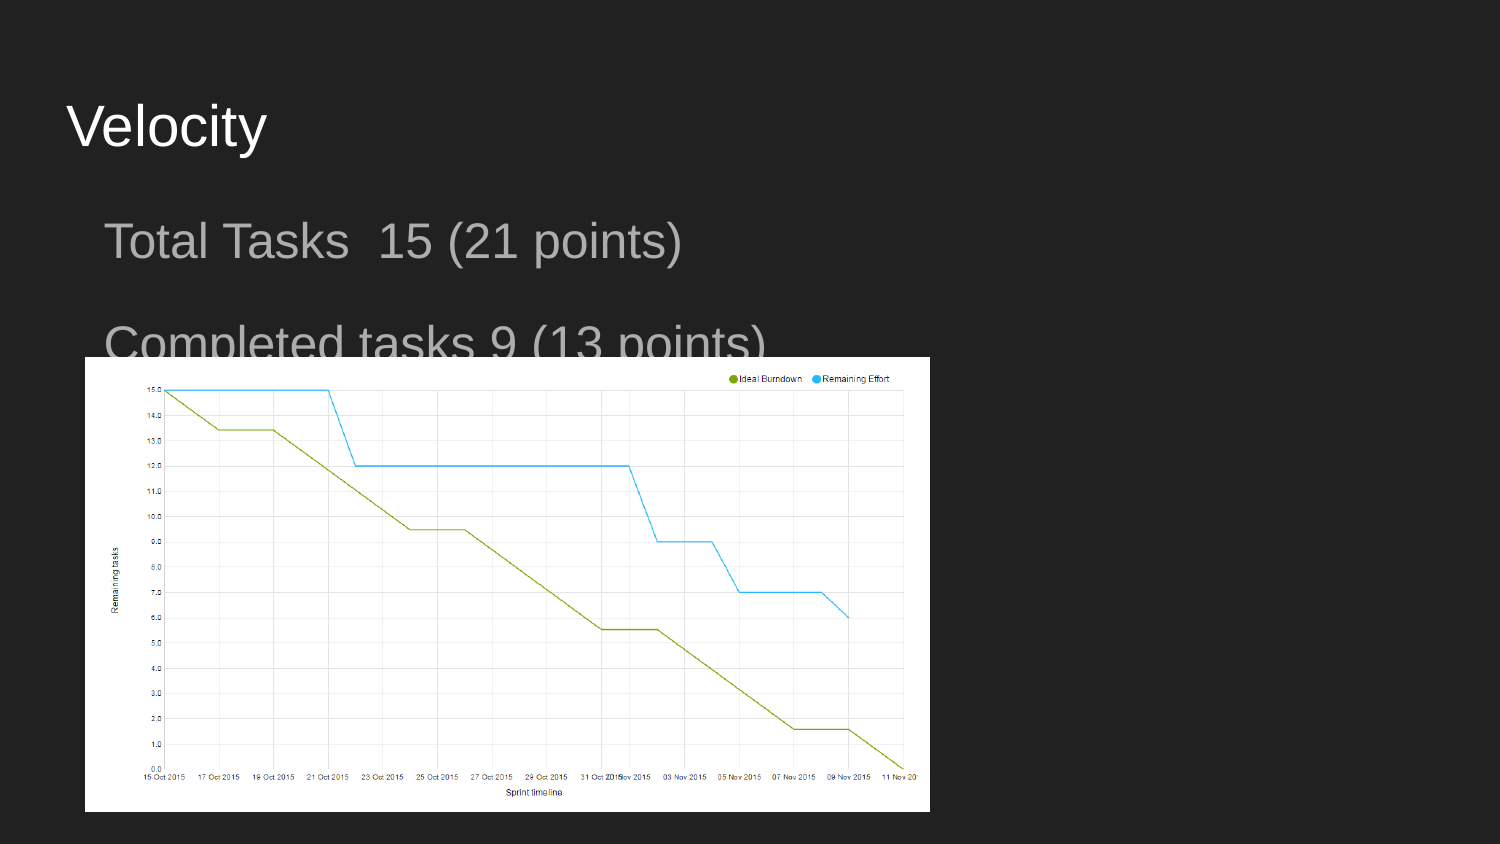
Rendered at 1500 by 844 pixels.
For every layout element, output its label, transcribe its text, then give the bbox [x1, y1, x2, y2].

list Total Tasks 15 (21 points) Completed tasks 9 (13 points) [51, 184, 1449, 746]
picture [85, 357, 930, 812]
title Velocity [51, 72, 1449, 167]
